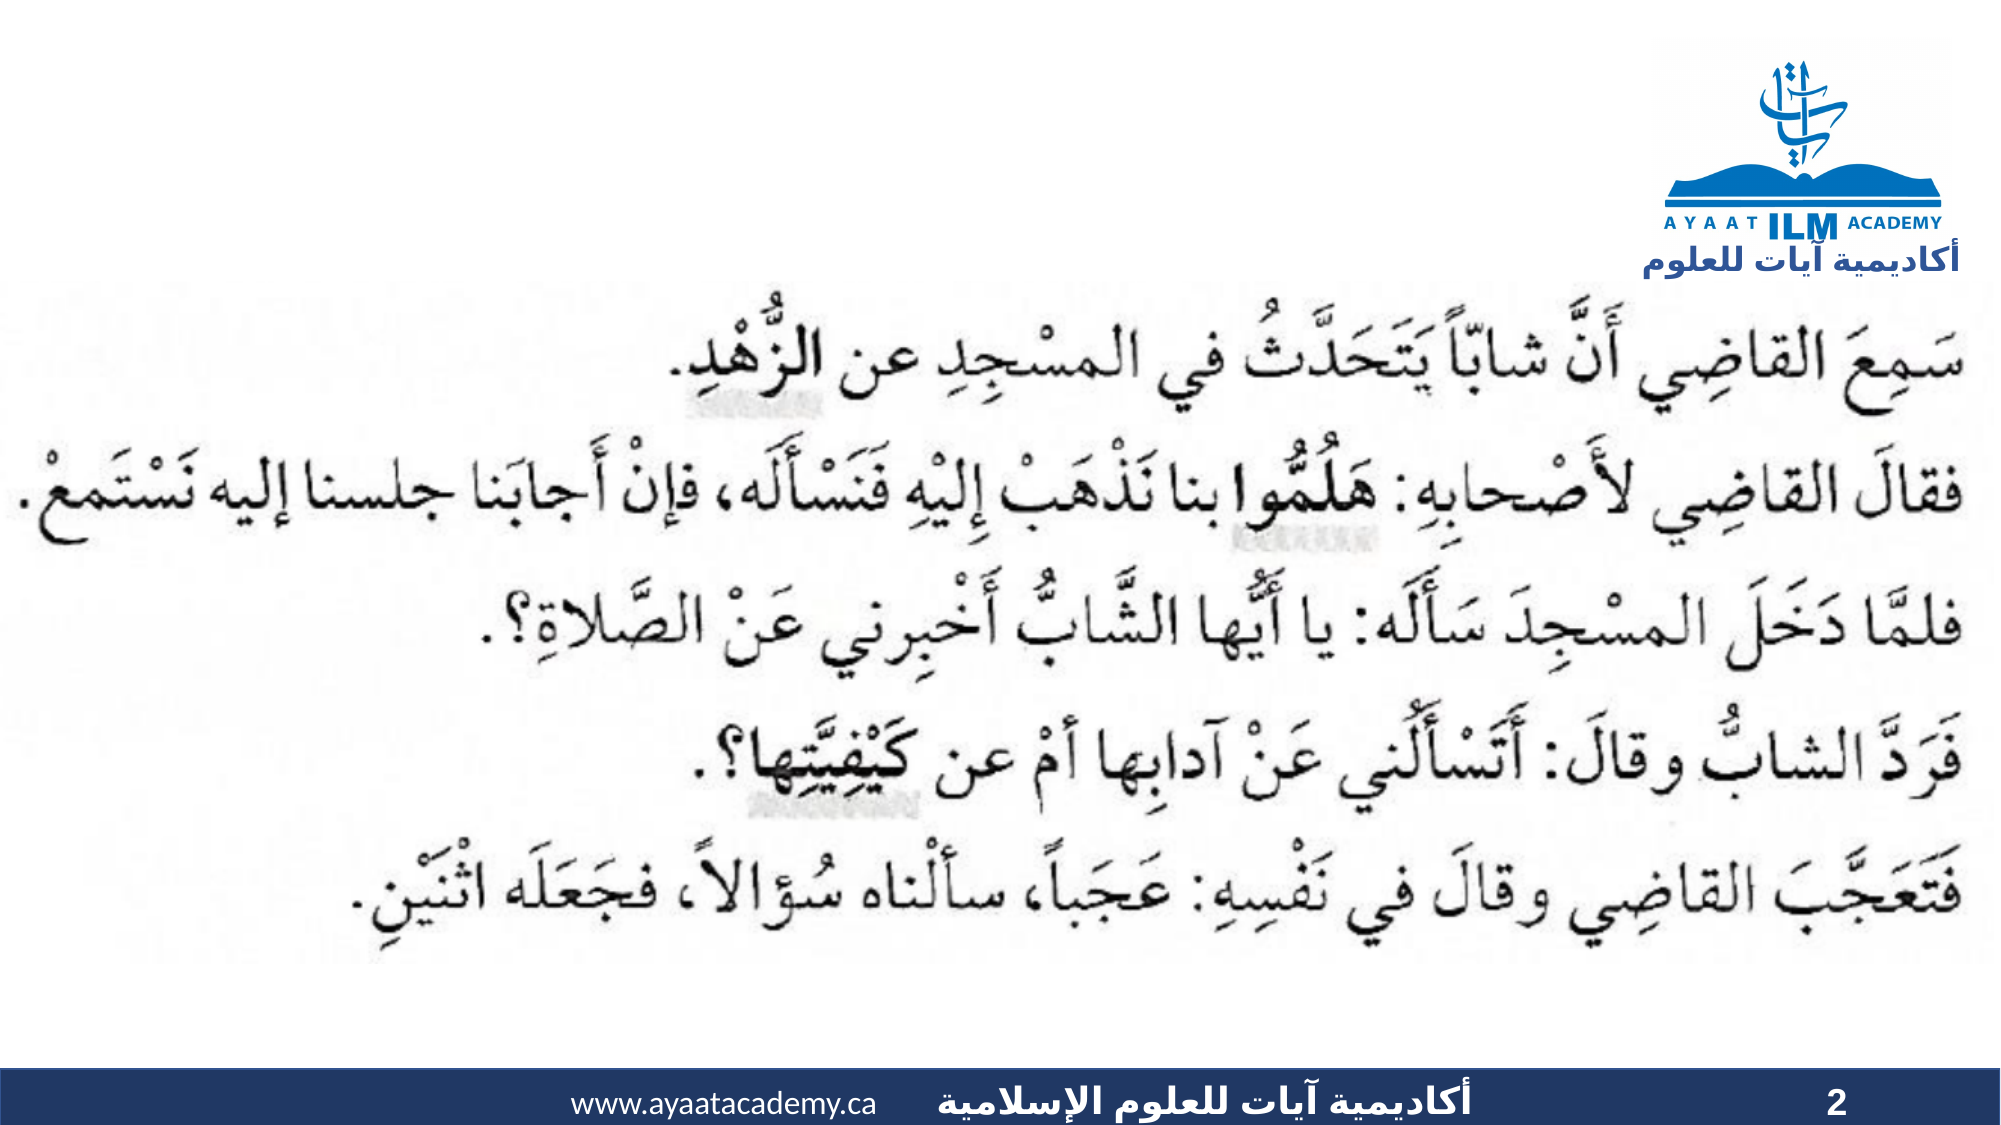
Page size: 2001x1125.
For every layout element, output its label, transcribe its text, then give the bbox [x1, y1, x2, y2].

picture [0, 281, 1994, 964]
slide_number 2 [1412, 1070, 1863, 1125]
picture [1651, 37, 1952, 257]
